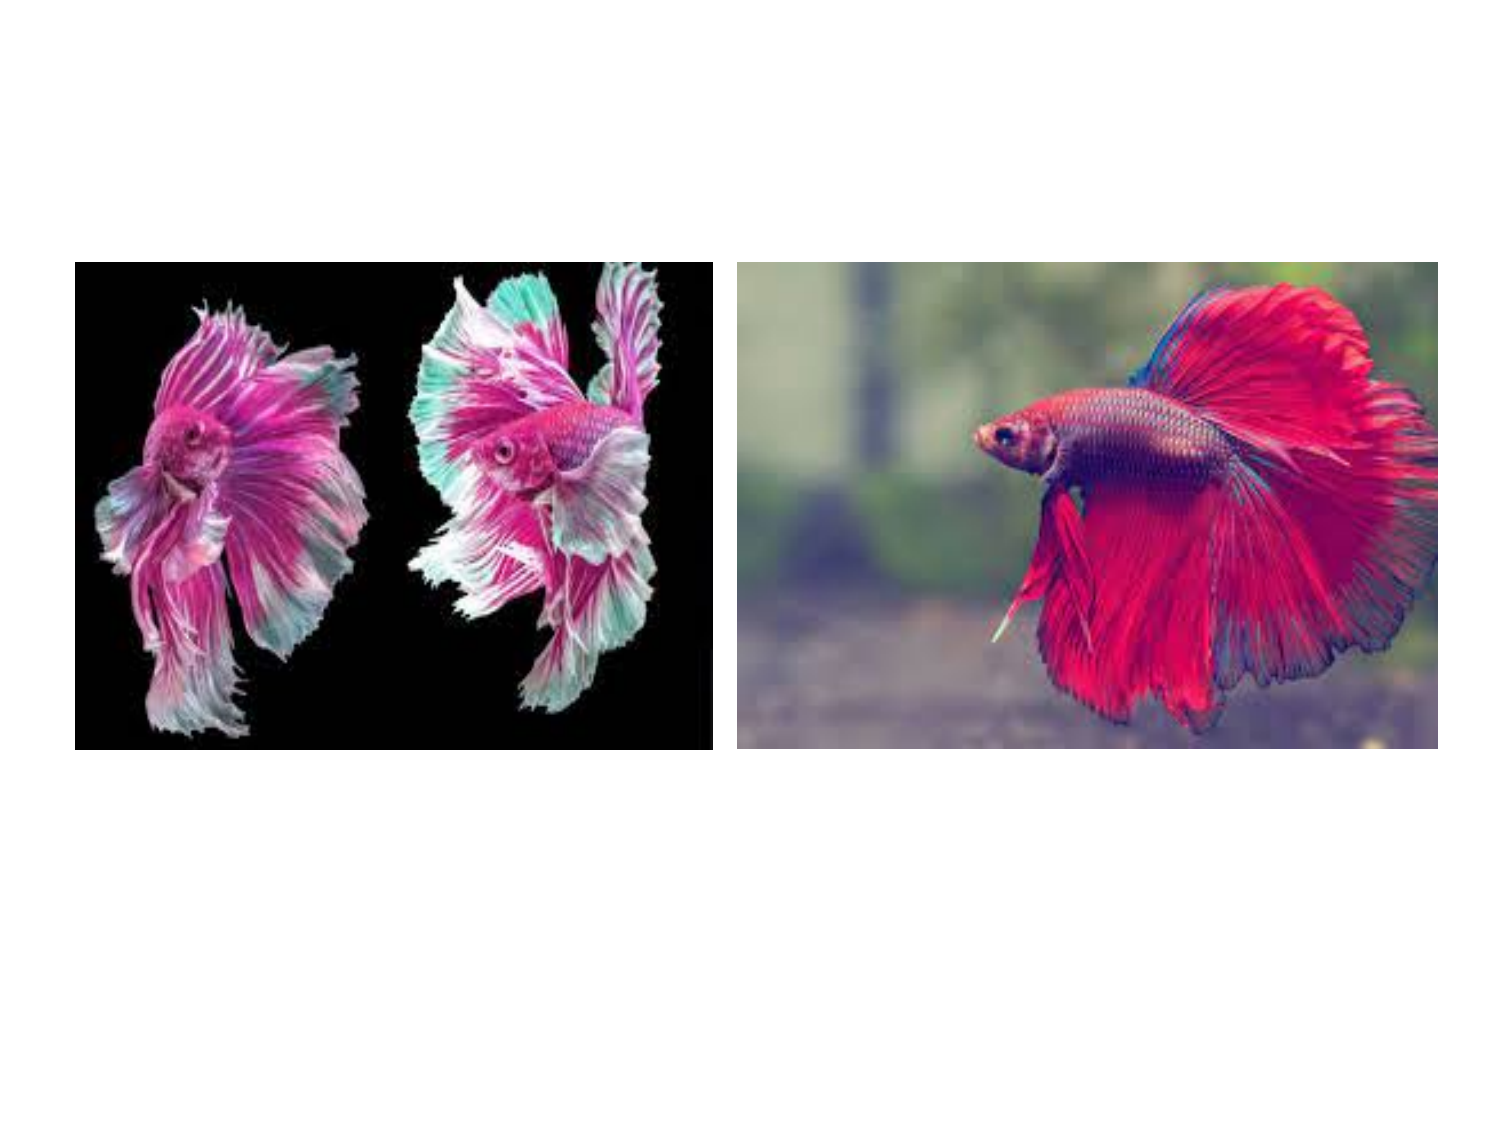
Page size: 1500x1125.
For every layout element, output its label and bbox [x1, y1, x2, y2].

picture [74, 262, 713, 751]
list [737, 262, 1438, 749]
